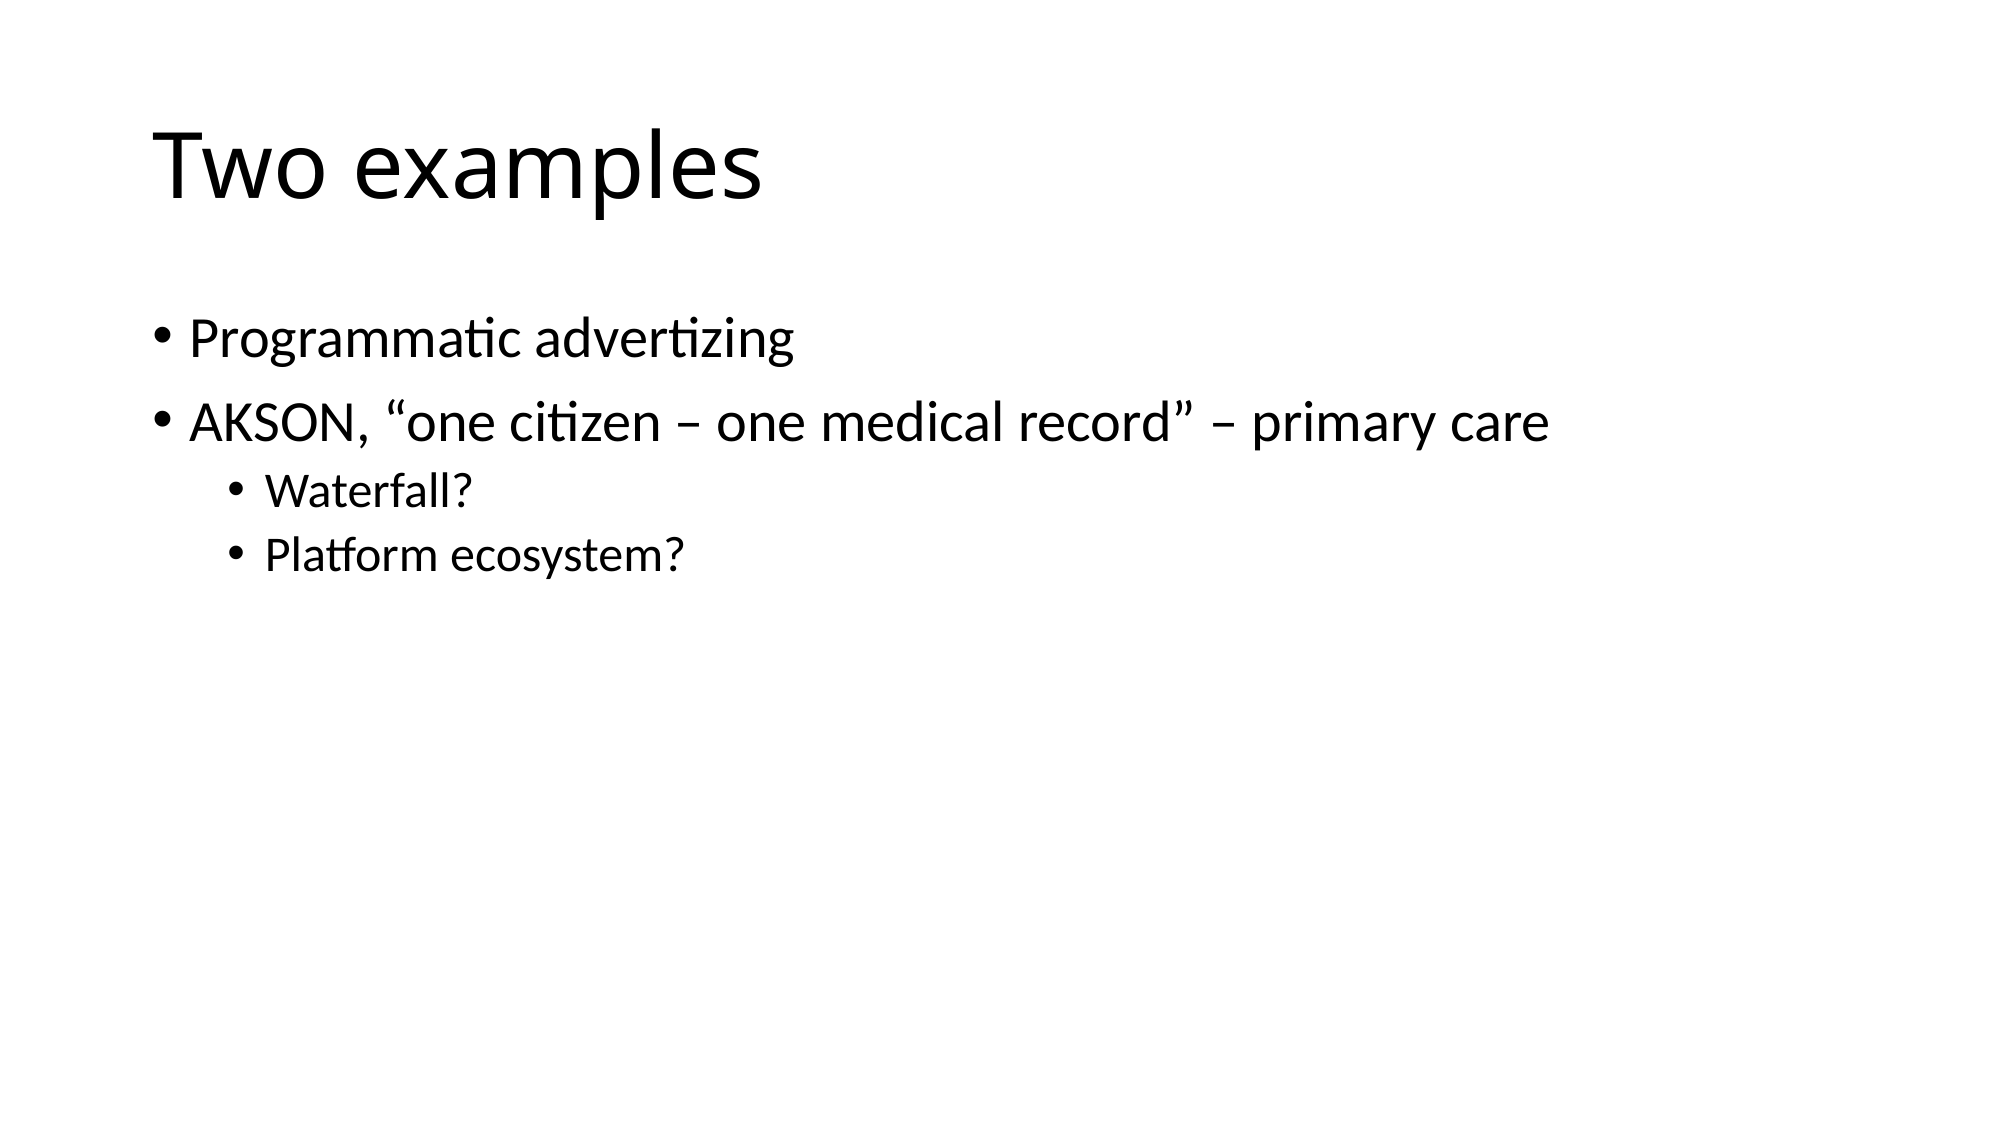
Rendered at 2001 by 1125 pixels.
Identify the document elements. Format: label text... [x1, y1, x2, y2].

list Programmatic advertizing AKSON, “one citizen – one medical record” – primary care Waterfall? Platform ecosystem? [137, 299, 1863, 1014]
title Two examples [137, 59, 1863, 278]
